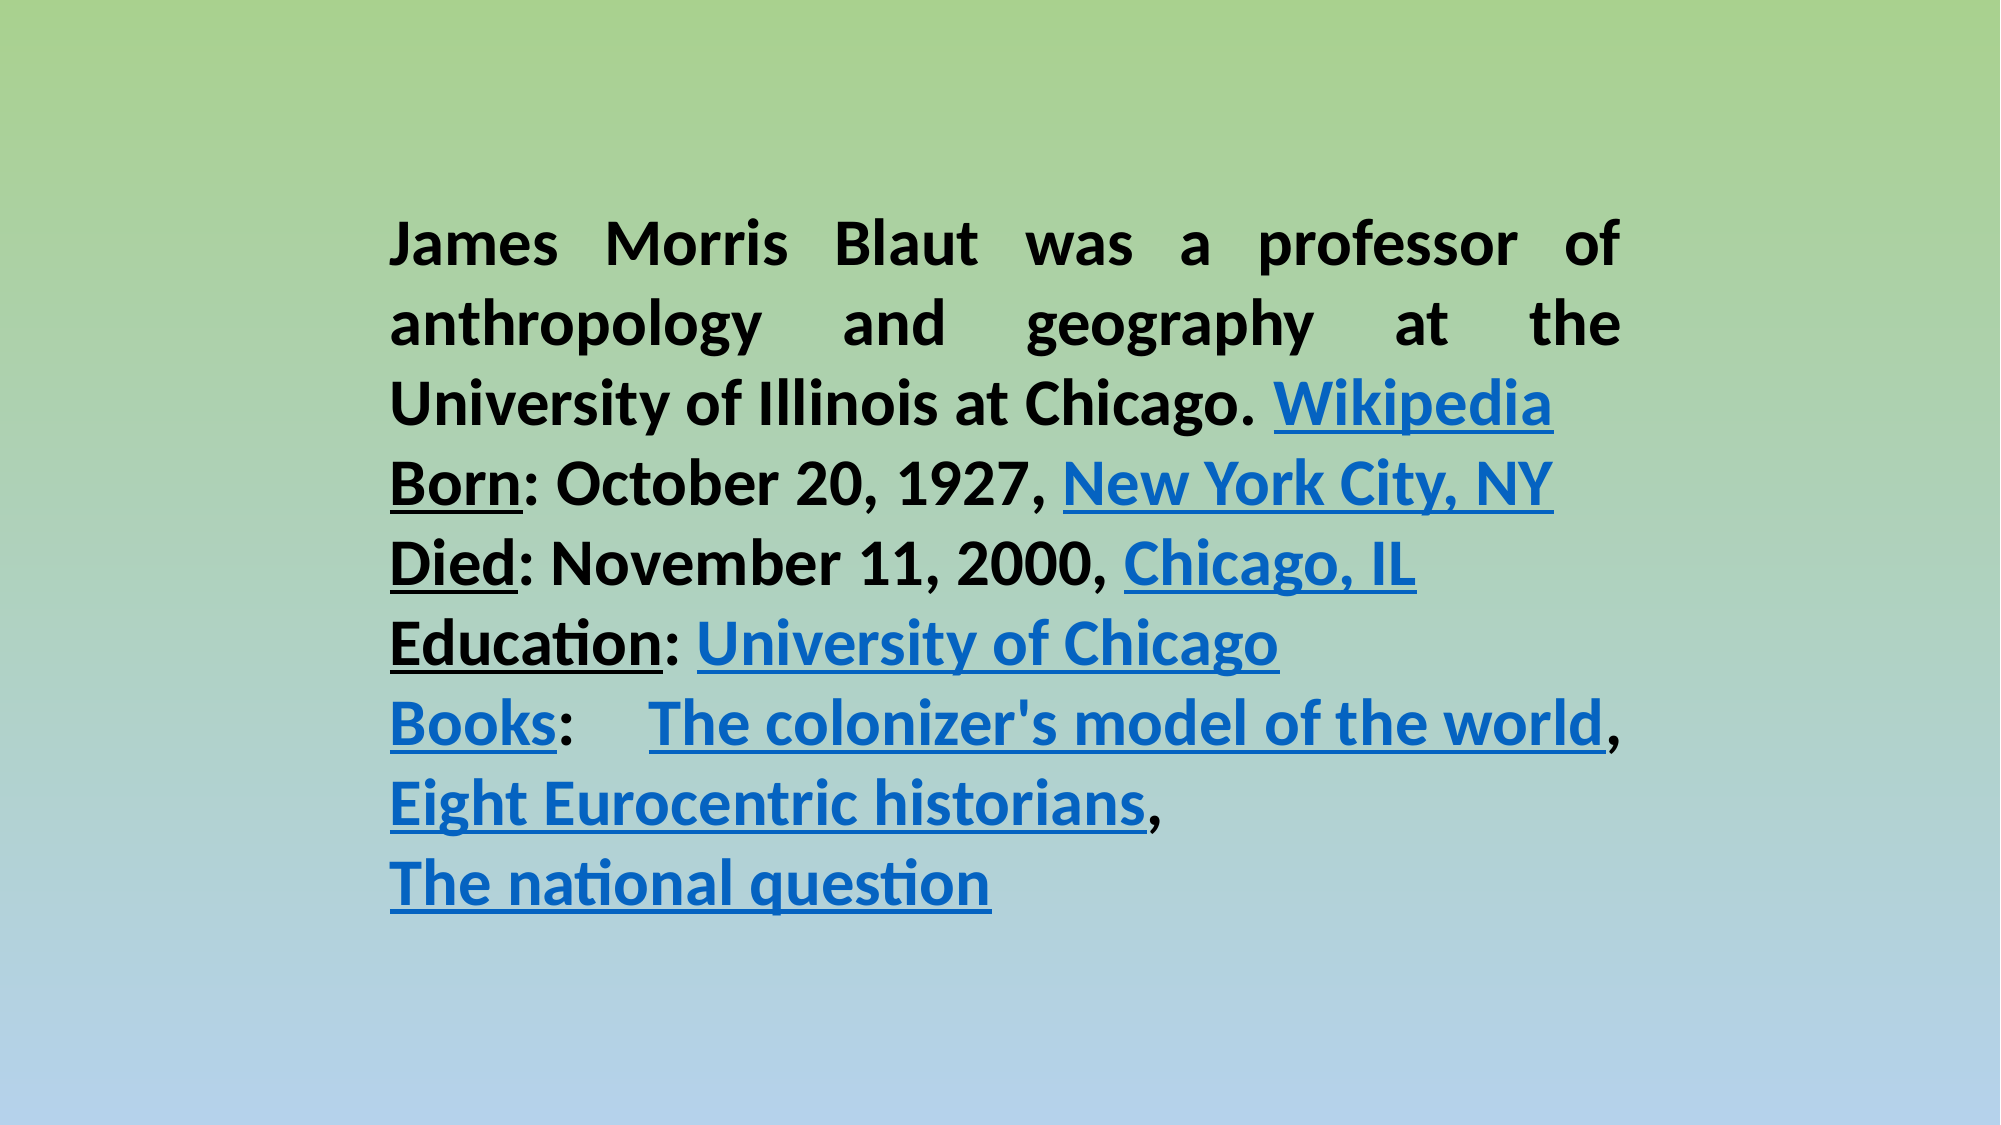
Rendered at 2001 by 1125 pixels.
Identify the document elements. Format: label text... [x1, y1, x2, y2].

text_box James Morris Blaut was a professor of anthropology and geography at the University of Illinois at Chicago. Wikipedia Born: October 20, 1927, New York City, NY Died: November 11, 2000, Chicago, IL Education: University of Chicago Books: The colonizer's model of the world, Eight Eurocentric historians, The national question [374, 191, 1638, 926]
